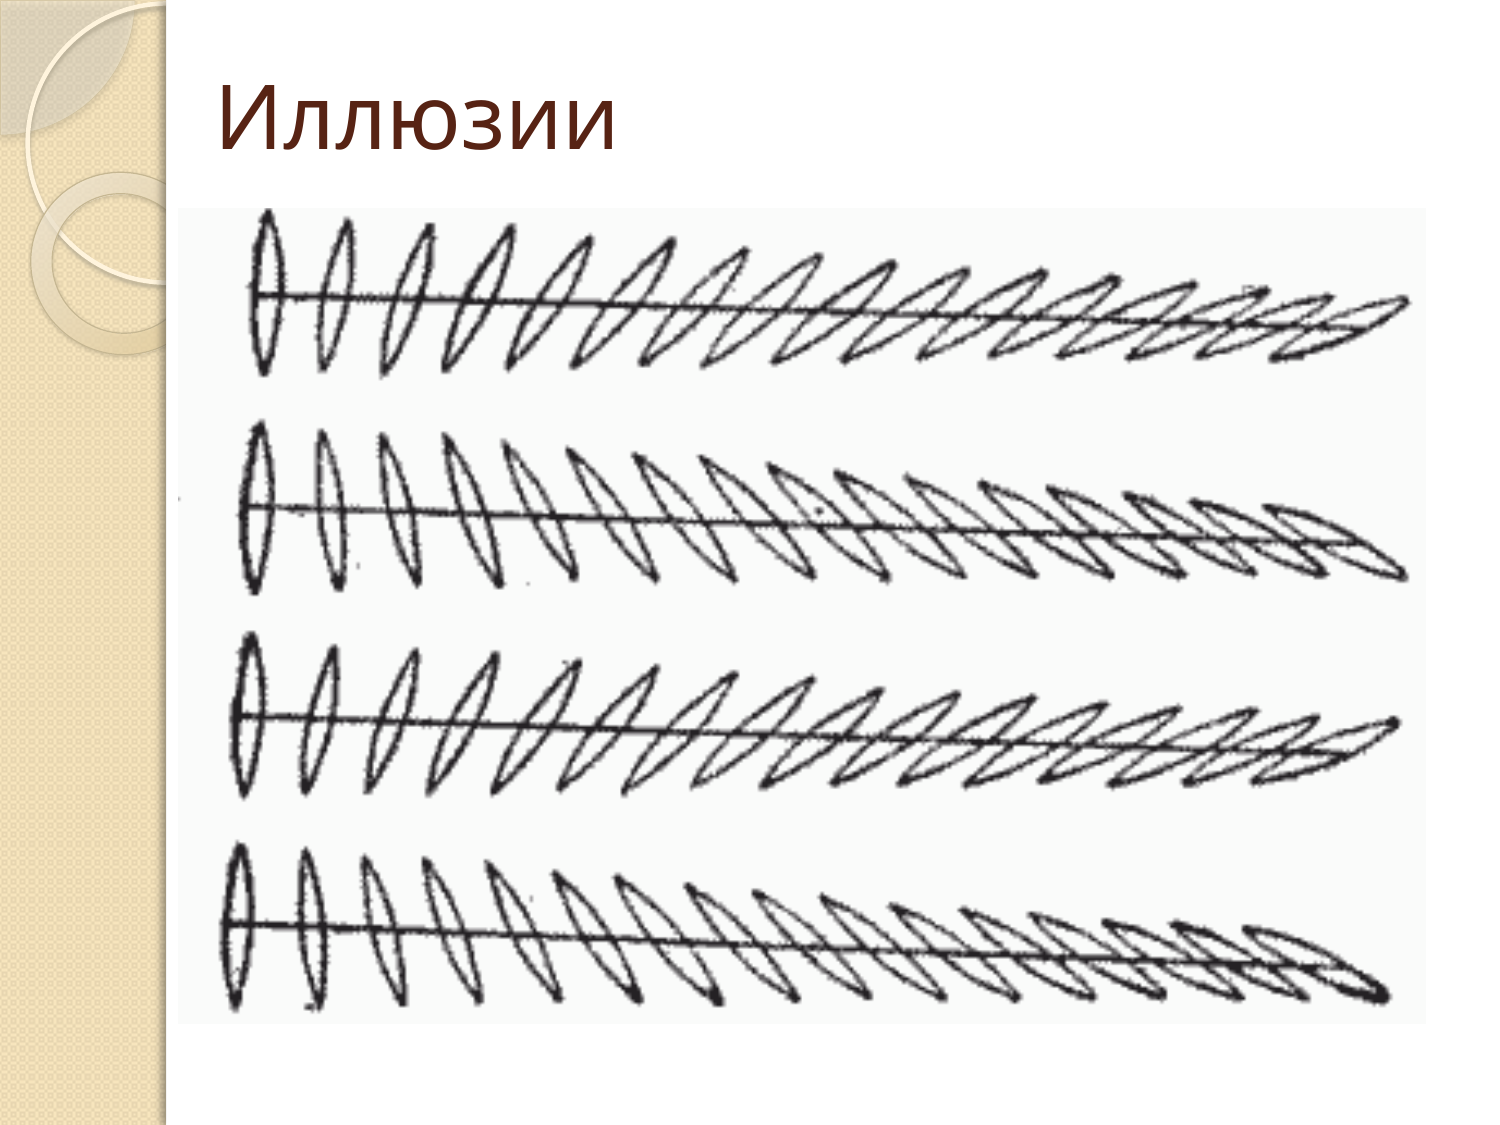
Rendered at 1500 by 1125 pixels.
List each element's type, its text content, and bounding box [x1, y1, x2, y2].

title Иллюзии [199, 42, 1430, 186]
picture [178, 207, 1426, 1025]
